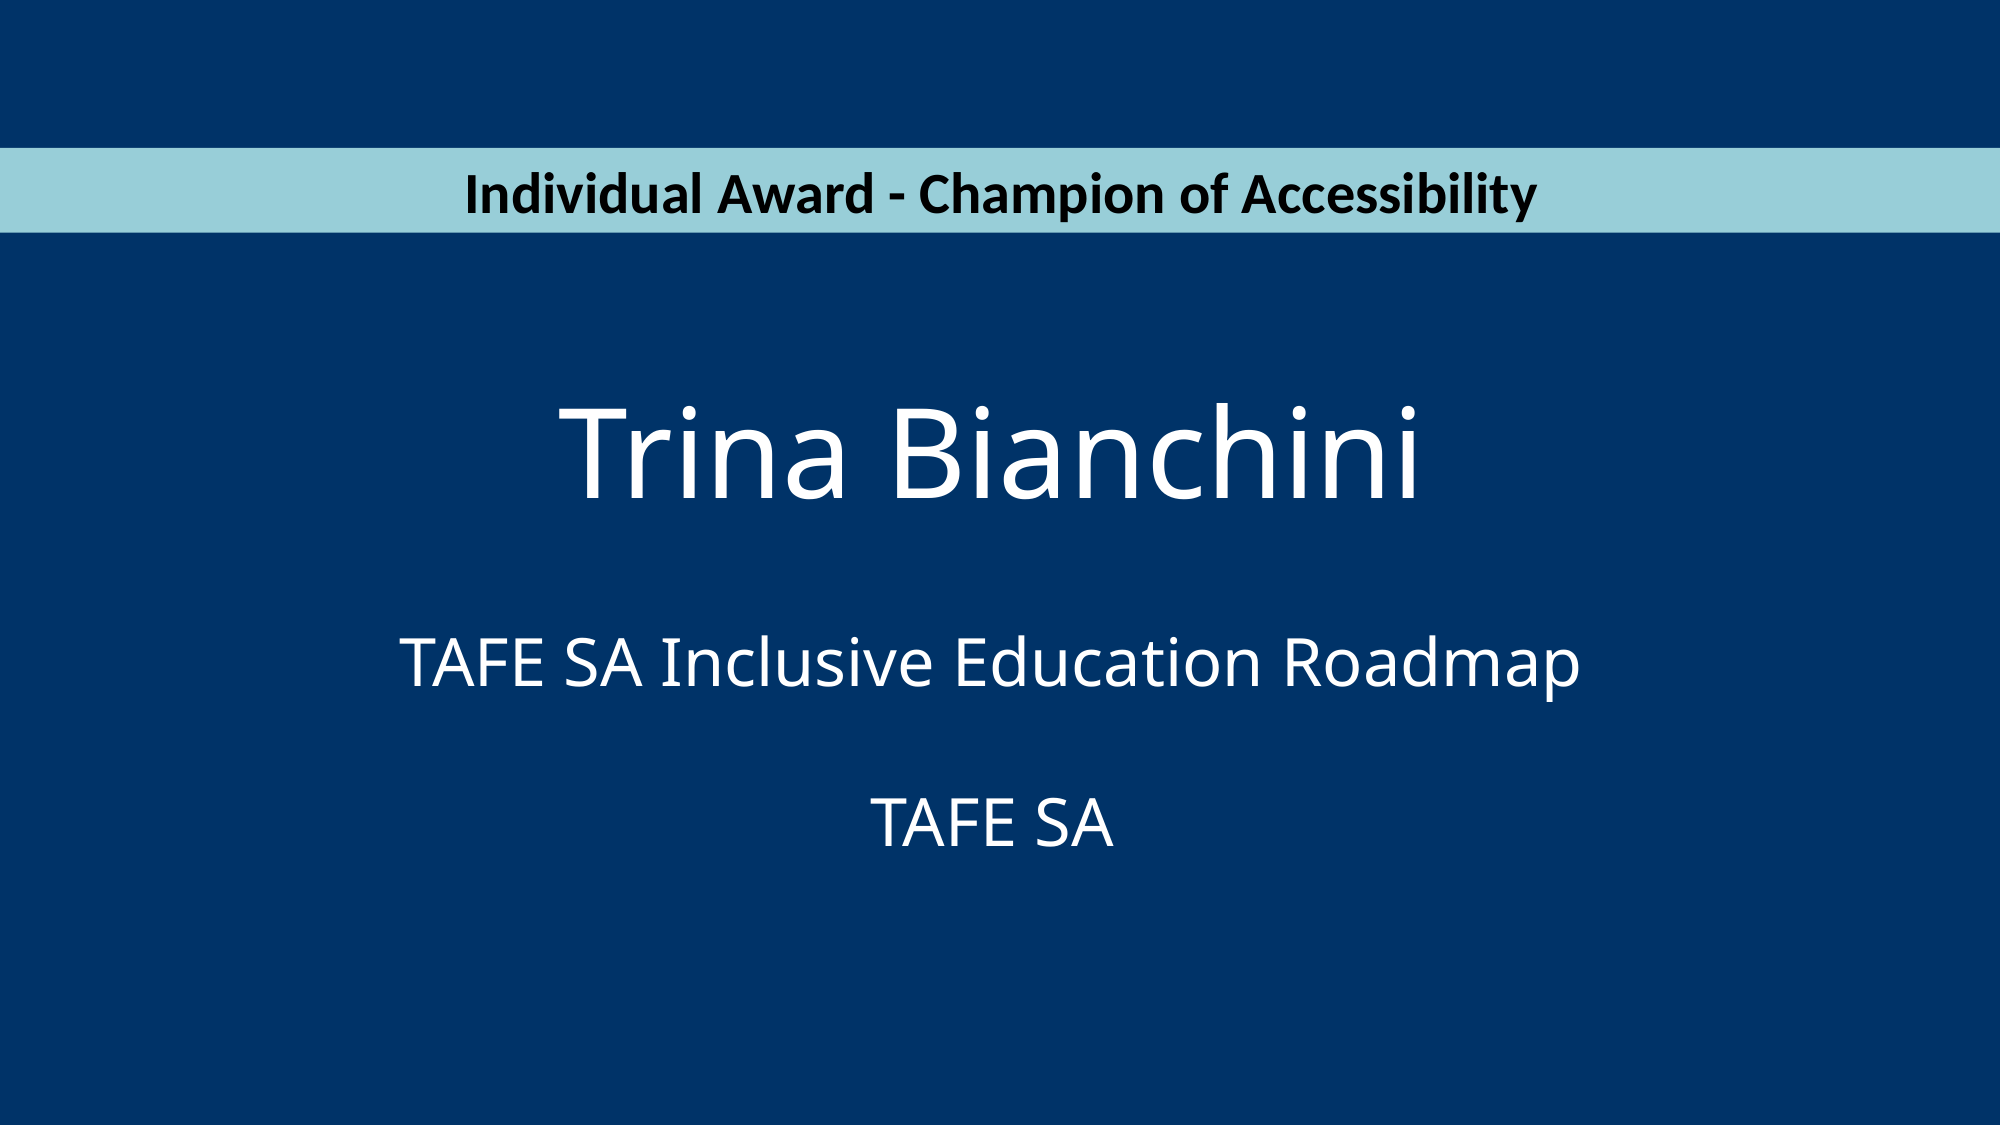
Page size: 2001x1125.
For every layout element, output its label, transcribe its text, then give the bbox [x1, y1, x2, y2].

text_box Individual Award - Champion of Accessibility [0, 147, 2000, 233]
title Trina Bianchini [185, 366, 1799, 532]
text_box TAFE SA Inclusive Education Roadmap TAFE SA [45, 532, 1939, 868]
